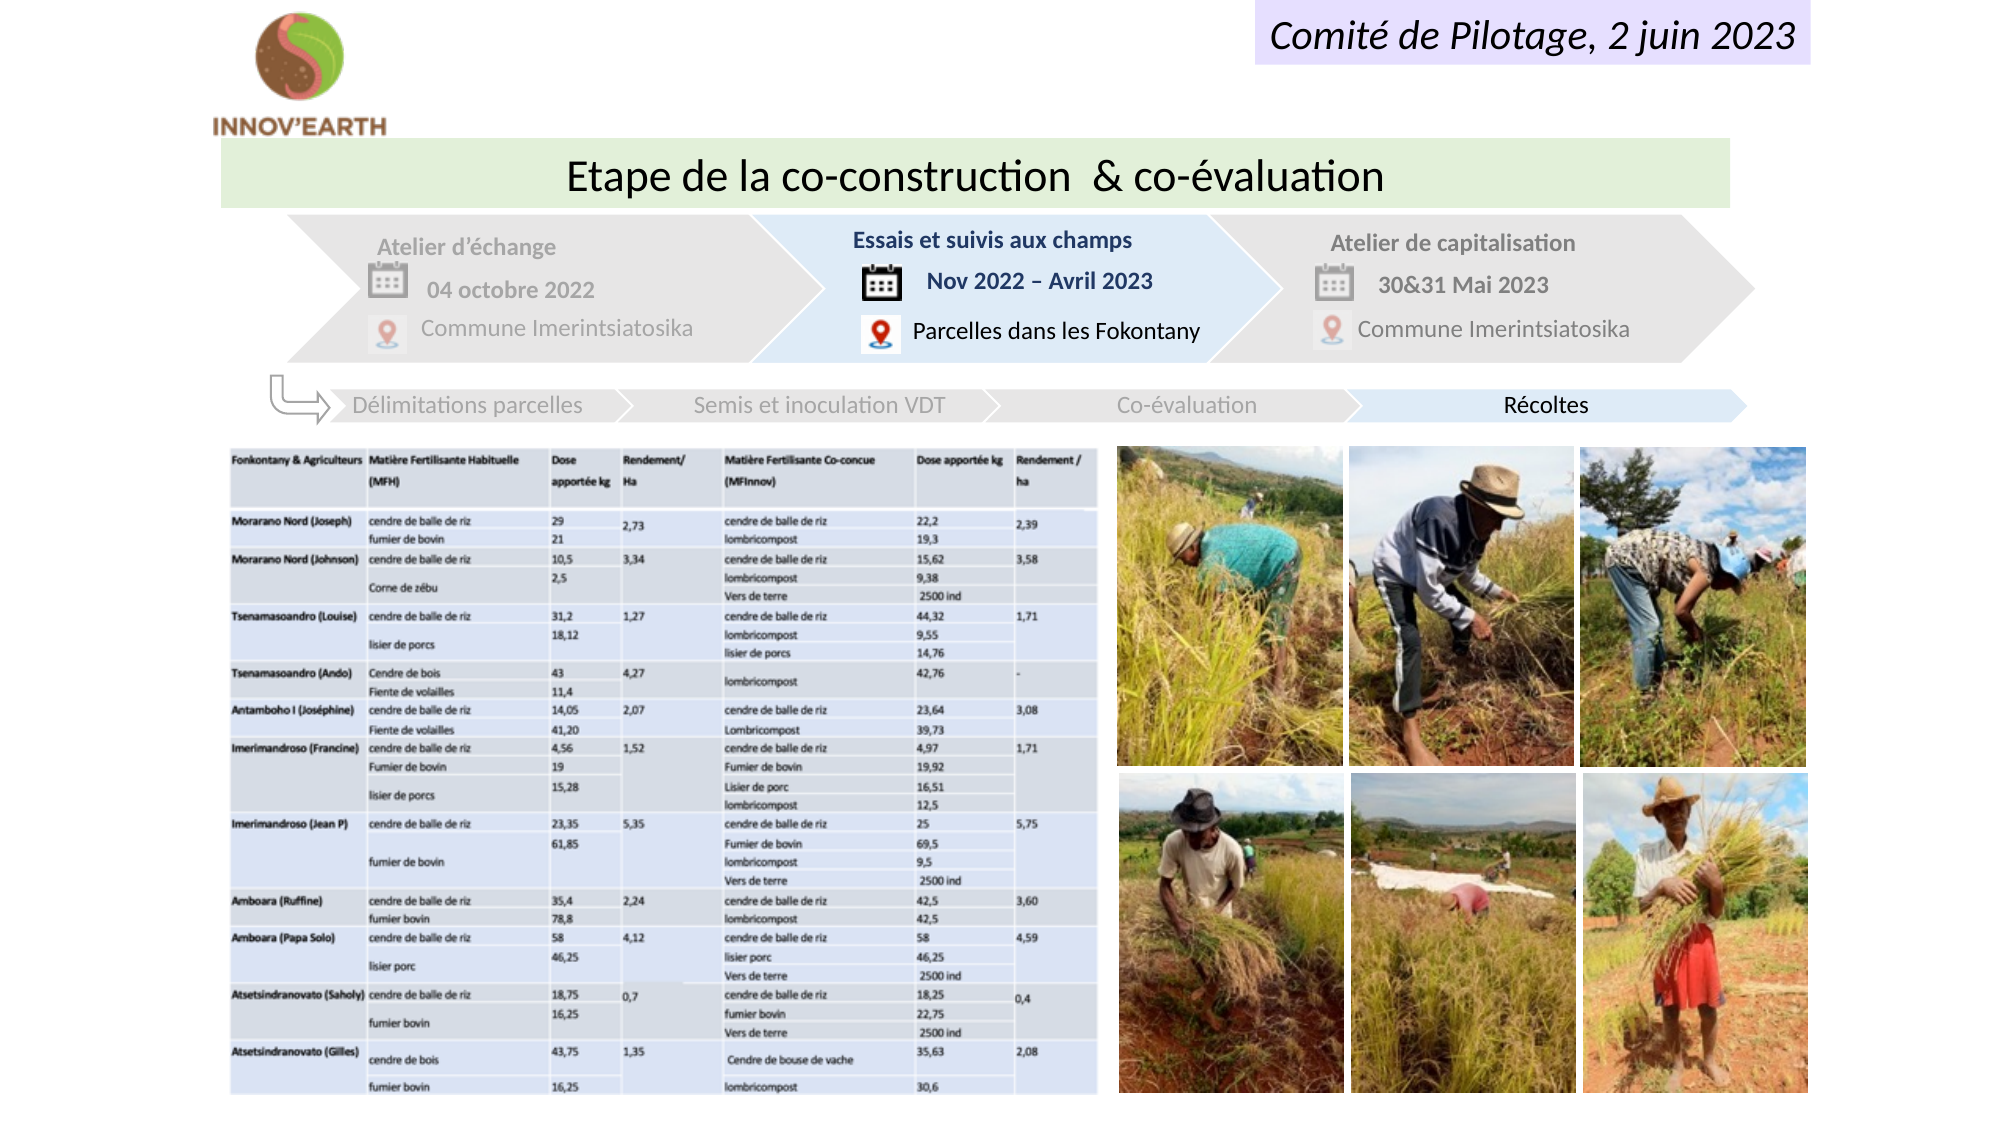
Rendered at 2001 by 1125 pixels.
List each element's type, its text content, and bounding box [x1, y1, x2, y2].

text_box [157, 213, 1794, 364]
text_box [269, 374, 284, 388]
picture [1315, 263, 1354, 301]
picture [1580, 447, 1806, 767]
picture [862, 264, 902, 301]
picture [1582, 773, 1808, 1093]
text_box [249, 388, 1750, 424]
picture [861, 315, 901, 354]
picture [368, 260, 408, 298]
picture [368, 315, 407, 354]
picture [1313, 310, 1352, 350]
text_box Etape de la co-construction & co-évaluation [221, 138, 1731, 208]
picture [1348, 446, 1574, 766]
picture [228, 447, 1100, 1095]
picture [1118, 773, 1344, 1093]
text_box Comité de Pilotage, 2 juin 2023 [1255, 0, 1811, 65]
picture [187, 0, 413, 188]
picture [1117, 446, 1343, 766]
picture [1350, 773, 1576, 1093]
